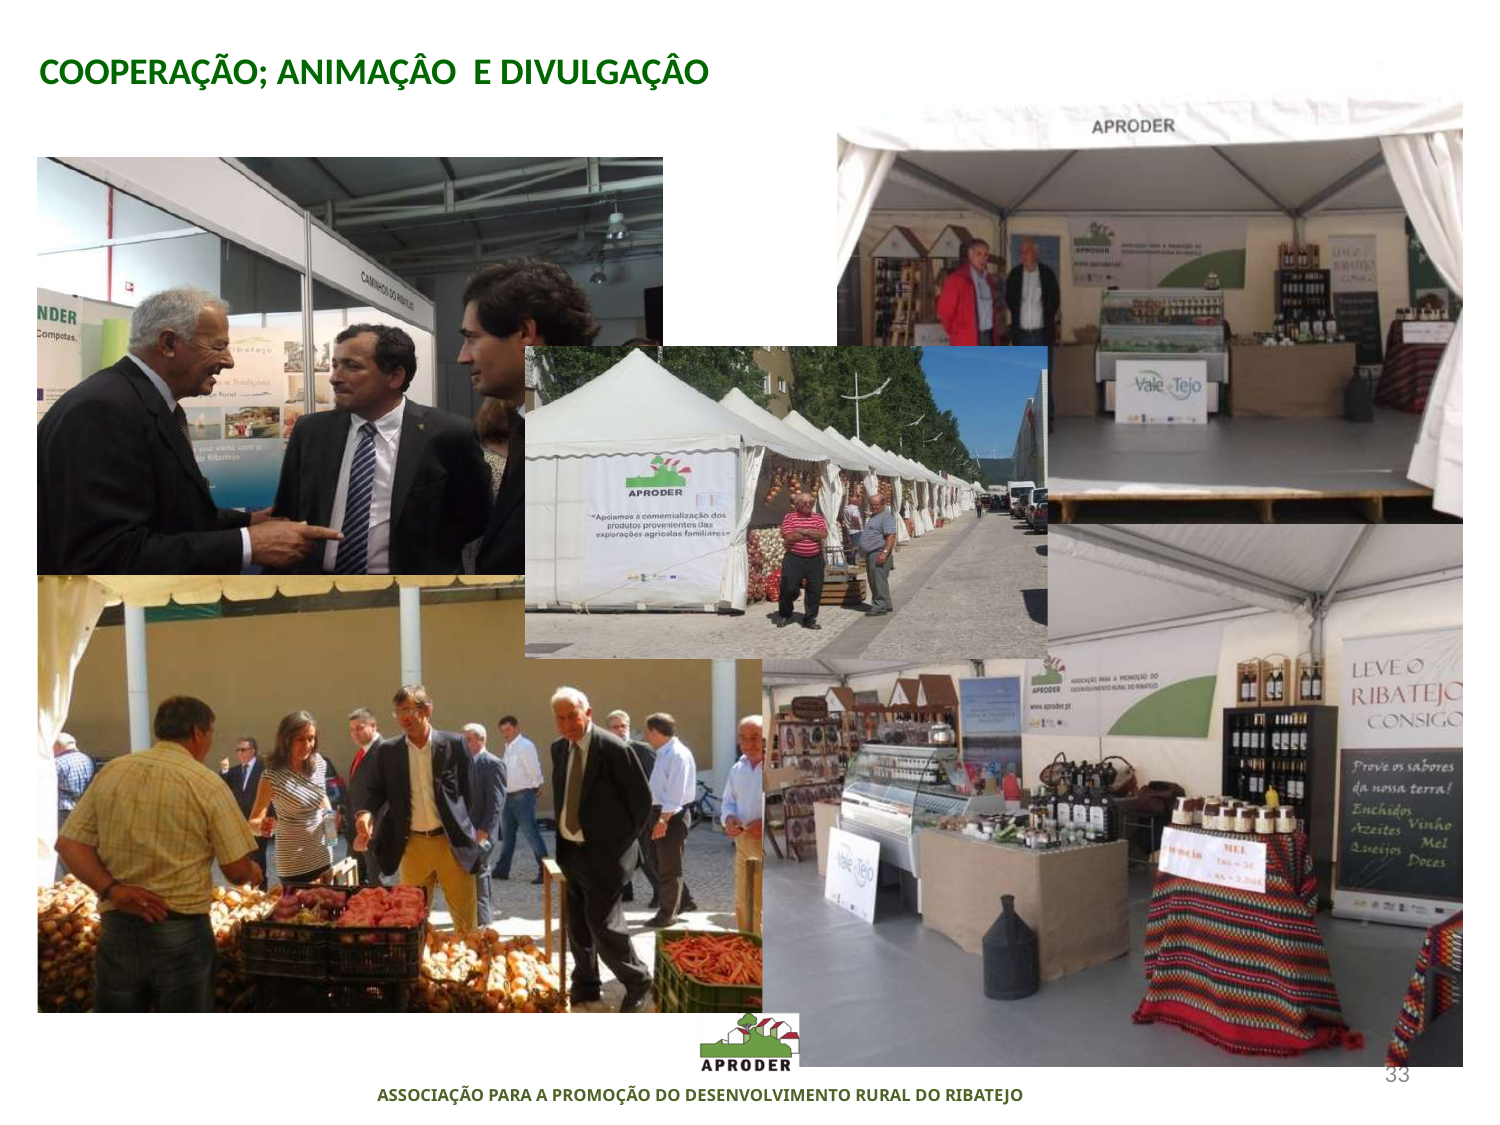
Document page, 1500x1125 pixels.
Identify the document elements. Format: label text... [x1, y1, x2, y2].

text_box COOPERAÇÃO; ANIMAÇÂO E DIVULGAÇÂO [24, 39, 763, 100]
picture [37, 8, 1463, 1073]
text_box ASSOCIAÇÃO PARA A PROMOÇÃO DO DESENVOLVIMENTO RURAL DO RIBATEJO [362, 1077, 1138, 1112]
slide_number 33 [1074, 1076, 1425, 1103]
